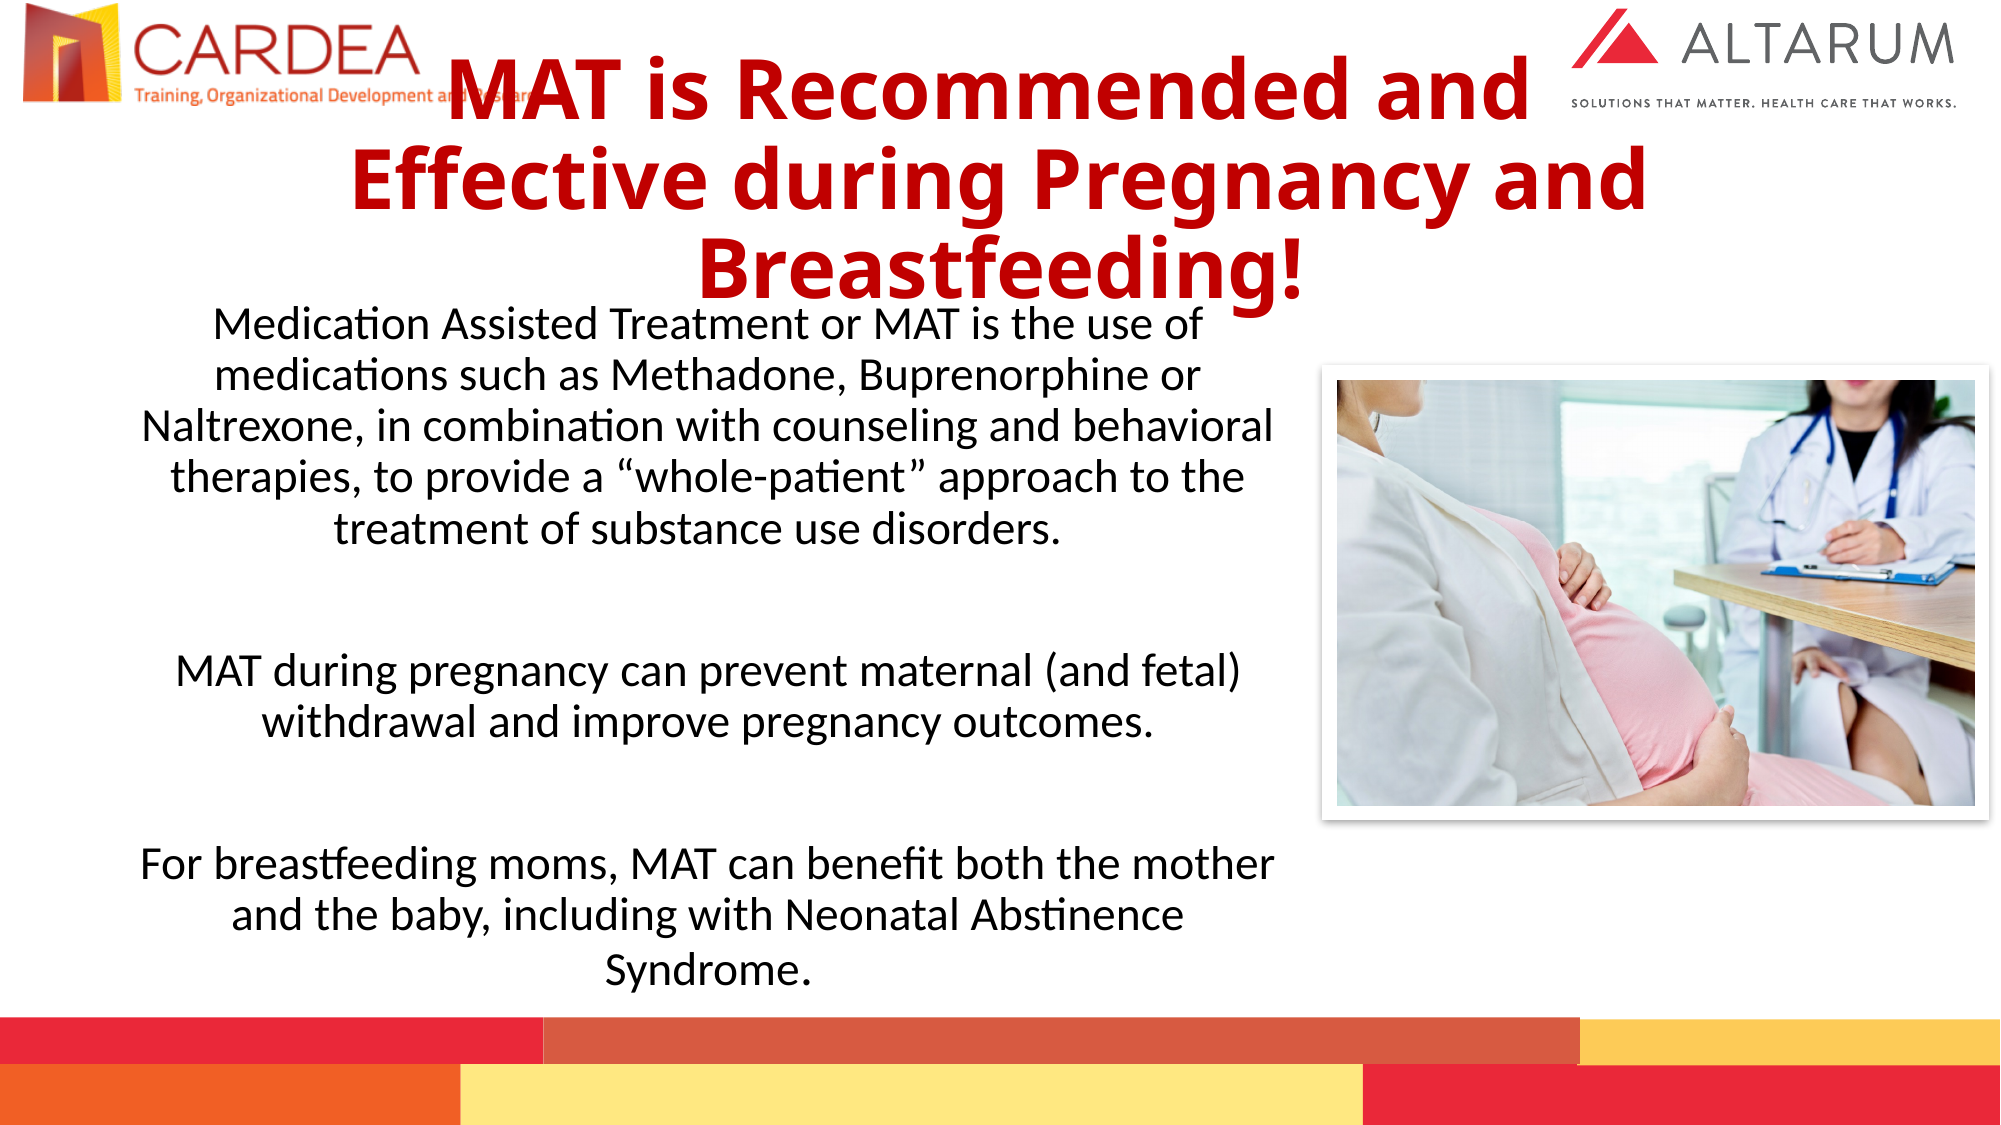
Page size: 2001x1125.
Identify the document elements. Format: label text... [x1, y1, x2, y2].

picture [23, 3, 544, 106]
list Medication Assisted Treatment or MAT is the use of medications such as Methadone, Buprenorphine or Naltrexone, in combination with counseling and behavioral therapies, to provide a “whole-patient” approach to the treatment of substance use disorders. MAT during pregnancy can prevent maternal (and fetal) withdrawal and improve pregnancy outcomes. For breastfeeding moms, MAT can benefit both the mother and the baby, including with Neonatal Abstinence Syndrome. [109, 290, 1309, 1005]
picture [1336, 379, 1975, 806]
title MAT is Recommended and Effective during Pregnancy and Breastfeeding! [137, 73, 1863, 291]
